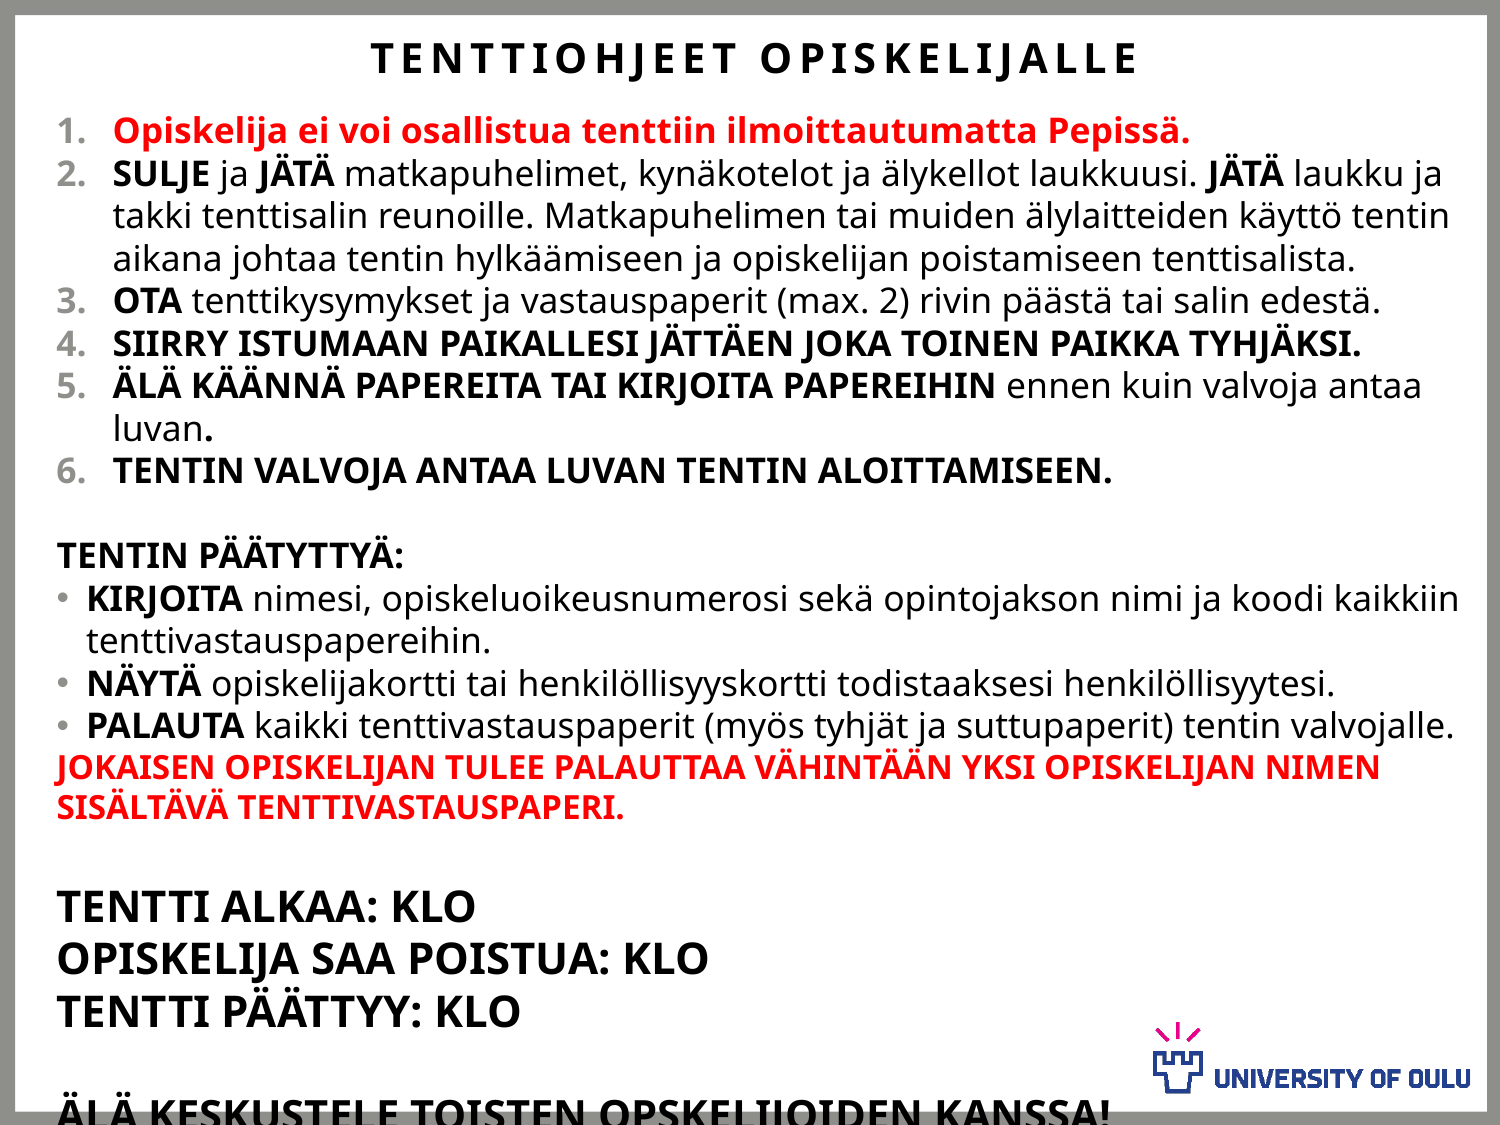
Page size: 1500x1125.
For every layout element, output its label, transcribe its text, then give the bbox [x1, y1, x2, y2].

list Opiskelija ei voi osallistua tenttiin ilmoittautumatta Pepissä. SULJE ja JÄTÄ matkapuhelimet, kynäkotelot ja älykellot laukkuusi. JÄTÄ laukku ja takki tenttisalin reunoille. Matkapuhelimen tai muiden älylaitteiden käyttö tentin aikana johtaa tentin hylkäämiseen ja opiskelijan poistamiseen tenttisalista. OTA tenttikysymykset ja vastauspaperit (max. 2) rivin päästä tai salin edestä. SIIRRY ISTUMAAN PAIKALLESI JÄTTÄEN JOKA TOINEN PAIKKA TYHJÄKSI. ÄLÄ KÄÄNNÄ PAPEREITA TAI KIRJOITA PAPEREIHIN ennen kuin valvoja antaa luvan. TENTIN VALVOJA ANTAA LUVAN TENTIN ALOITTAMISEEN. TENTIN PÄÄTYTTYÄ: KIRJOITA nimesi, opiskeluoikeusnumerosi sekä opintojakson nimi ja koodi kaikkiin tenttivastauspapereihin. NÄYTÄ opiskelijakortti tai henkilöllisyyskortti todistaaksesi henkilöllisyytesi. PALAUTA kaikki tenttivastauspaperit (myös tyhjät ja suttupaperit) tentin valvojalle. JOKAISEN OPISKELIJAN TULEE PALAUTTAA VÄHINTÄÄN YKSI OPISKELIJAN NIMEN SISÄLTÄVÄ TENTTIVASTAUSPAPERI. TENTTI ALKAA: KLO OPISKELIJA SAA POISTUA: KLO TENTTI PÄÄTTYY: KLO ÄLÄ KESKUSTELE TOISTEN OPSKELIJOIDEN KANSSA! [14, 100, 1500, 1107]
title TENTTIOHJEET opiskelijalle [50, 18, 1459, 95]
